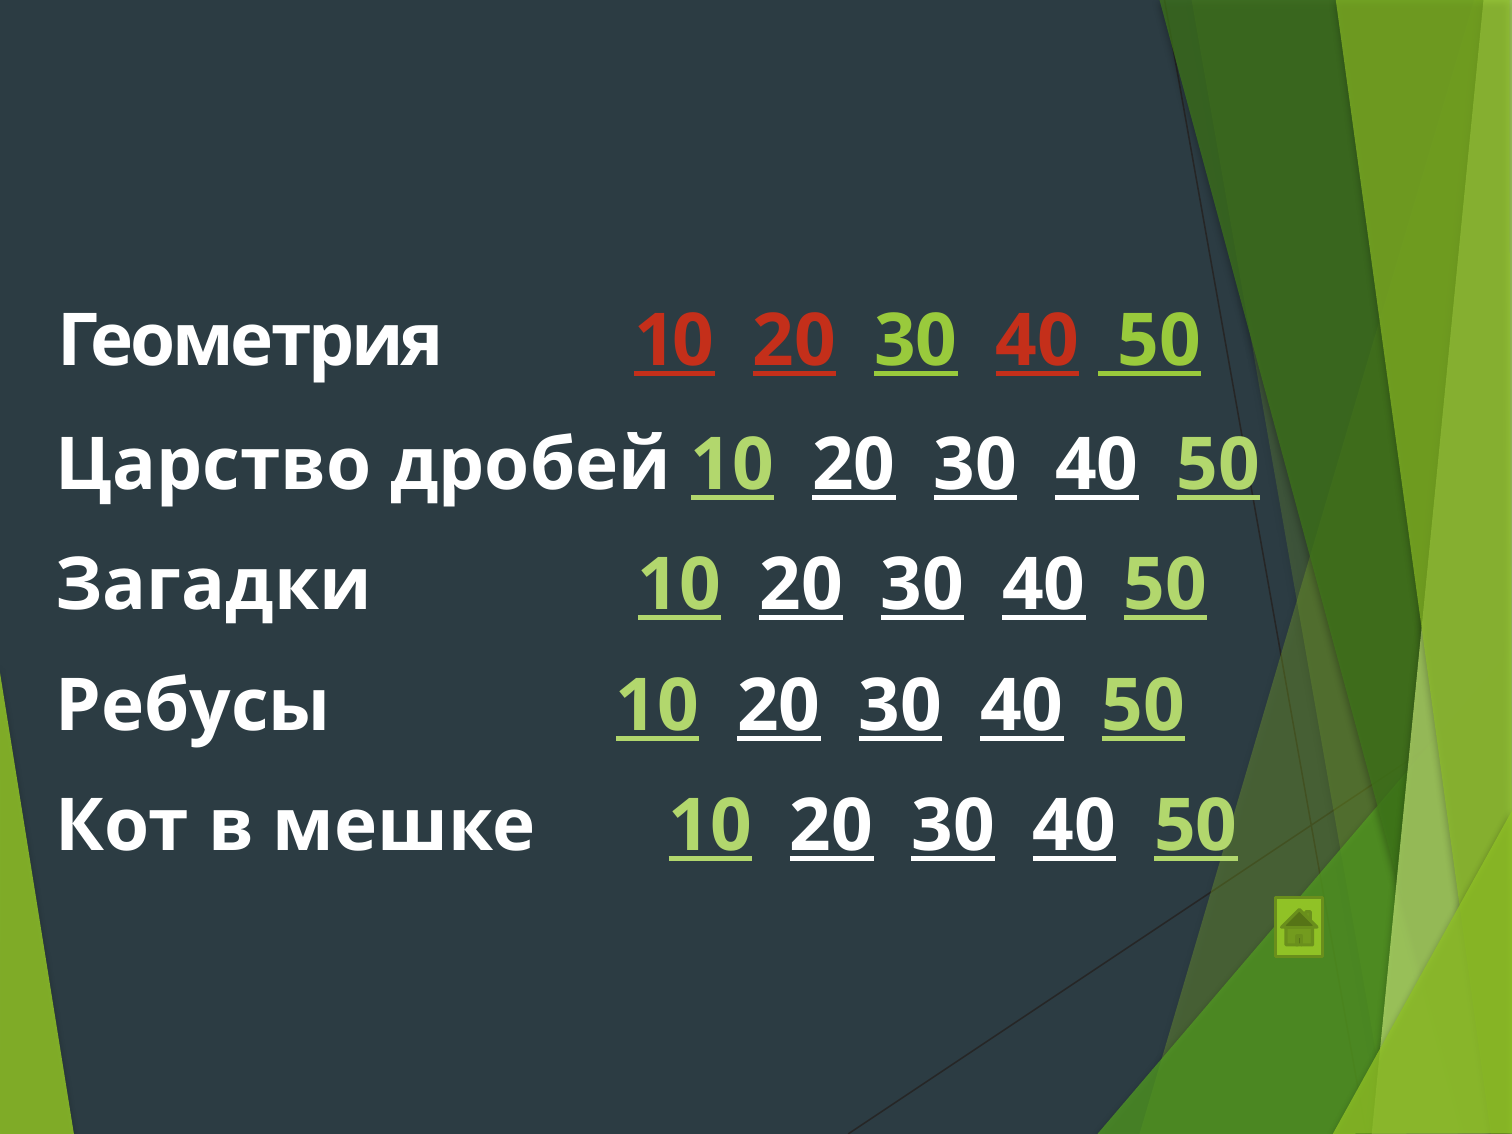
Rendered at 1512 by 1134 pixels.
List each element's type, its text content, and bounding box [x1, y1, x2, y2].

text_box [1274, 896, 1324, 958]
list Геометрия 10 20 30 40 50 Царство дробей 10 20 30 40 50 Загадки 10 20 30 40 50 Ребусы 10 20 30 40 50 Кот в мешке 10 20 30 40 50 [2, 0, 1512, 1134]
